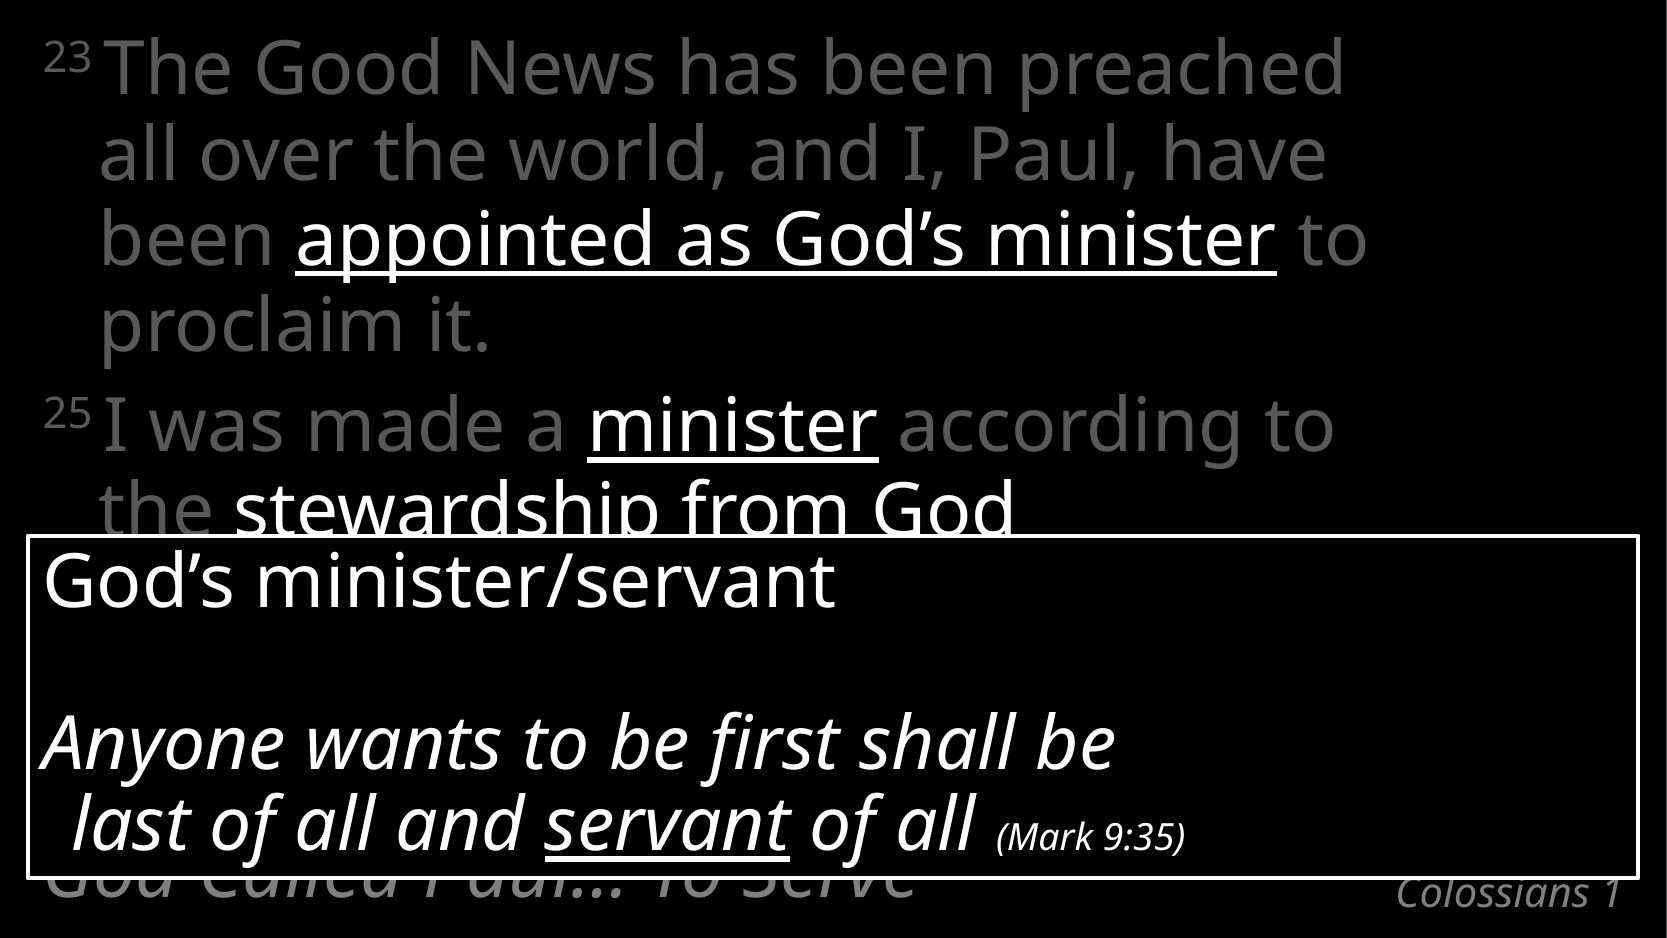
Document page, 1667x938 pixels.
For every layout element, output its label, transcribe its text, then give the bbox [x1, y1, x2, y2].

list 23 The Good News has been preached all over the world, and I, Paul, have been appointed as God’s minister to proclaim it. 25 I was made a minister according to the stewardship from God bestowed on me for your benefit, so that I might fully carry out the preaching of the word of God, [27, 18, 1640, 813]
title Colossians 1 [1247, 833, 1640, 923]
list God Called Paul… To Serve [27, 878, 1247, 923]
text_box God’s minister/servant Anyone wants to be first shall be last of all and servant of all (Mark 9:35) [27, 535, 1639, 878]
